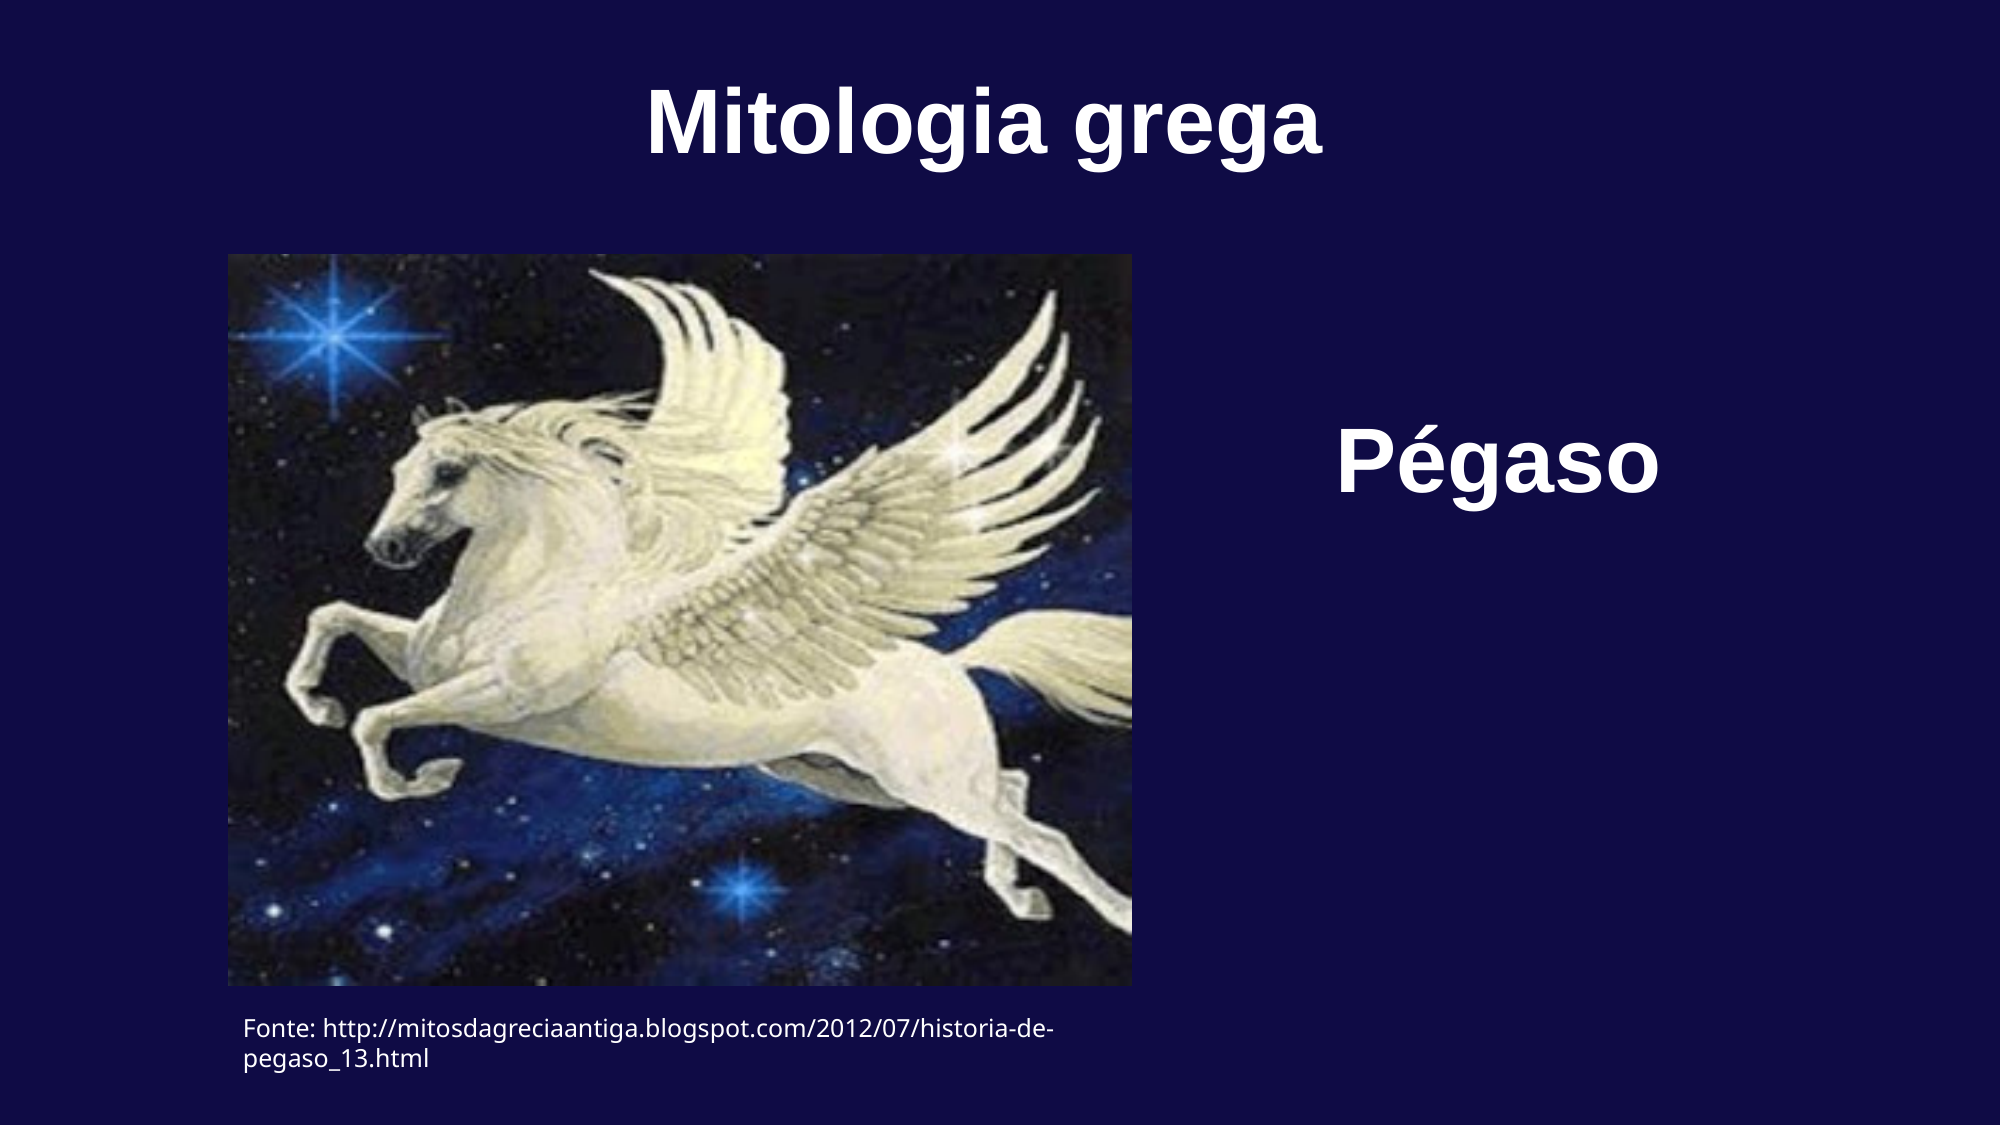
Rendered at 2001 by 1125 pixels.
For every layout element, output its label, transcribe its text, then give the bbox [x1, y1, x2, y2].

text_box Fonte: http://mitosdagreciaantiga.blogspot.com/2012/07/historia-de-pegaso_13.html [228, 1004, 1213, 1080]
text_box Pégaso [1135, 353, 1867, 558]
title Mitologia grega [346, 35, 1623, 198]
picture [227, 254, 1132, 986]
